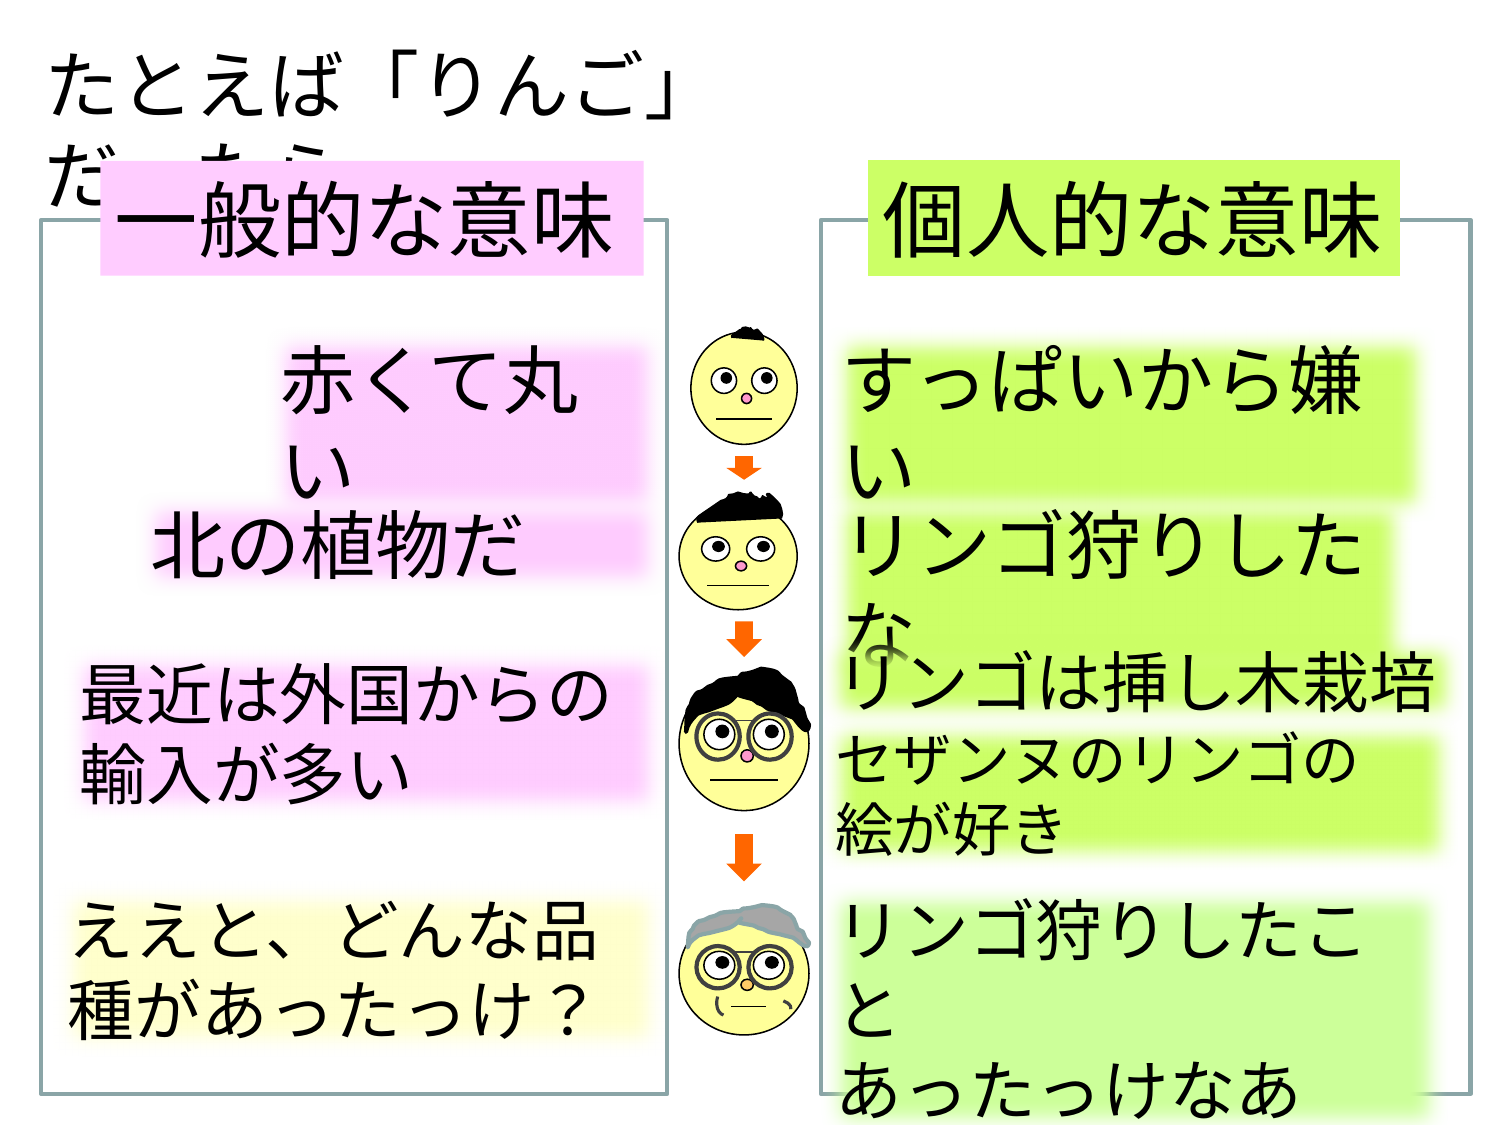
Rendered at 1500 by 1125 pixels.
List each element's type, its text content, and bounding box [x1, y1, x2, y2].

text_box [678, 904, 810, 1036]
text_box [690, 325, 798, 445]
text_box たとえば「りんご」だったら [29, 30, 880, 226]
text_box ナシを知ったあと [849, 1096, 1421, 1110]
text_box 個人的な意味 [868, 160, 1400, 276]
text_box [724, 454, 764, 482]
text_box ●話し出すきっかけがつかめなかった り、問いかけ（働きかけ）に対して 応じることができない子ども [64, 893, 657, 1047]
text_box 赤くて丸い [301, 362, 633, 487]
text_box 順番が守れない理由 [154, 346, 650, 578]
text_box [847, 521, 1438, 702]
text_box [724, 619, 764, 660]
text_box たとえば「りんご」だったら [143, 334, 662, 590]
text_box [819, 218, 1473, 1096]
text_box 一般的な意味 [100, 160, 644, 276]
text_box かわりばんこが できない子ども [828, 889, 1442, 1096]
text_box 衝動性が高い [288, 349, 646, 502]
text_box 推測 [847, 1096, 1424, 1113]
text_box ええと、どんな品種があったっけ？ [87, 917, 634, 1023]
text_box [152, 345, 652, 581]
text_box [724, 832, 764, 884]
text_box [39, 226, 669, 1096]
text_box 北の植物だ [171, 528, 633, 561]
text_box リンゴ狩りしたな [860, 527, 1379, 658]
text_box 最近は外国からの輸入が多い [99, 679, 635, 786]
text_box [294, 355, 640, 494]
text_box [678, 491, 798, 610]
text_box ●相手に話す機会を与えず一方的に 話し続けたり、思い浮んだことを 唐突に口に出して、会話の順番を 守れない子ども [846, 724, 1436, 729]
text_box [852, 1096, 1418, 1107]
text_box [678, 668, 810, 811]
text_box リンゴ狩りしたこと あったっけなあ [856, 917, 1414, 1103]
text_box セザンヌのリンゴの 絵が好き [856, 751, 1425, 837]
text_box すっぱいから嫌い [862, 362, 1401, 488]
text_box かわりばんこが できない子ども [829, 337, 1457, 863]
text_box リンゴは挿し木栽培 [855, 666, 1430, 694]
text_box ●話し出すきっかけがつかめなかった り、問いかけ（働きかけ）に対して 応じることができない子ども [77, 657, 657, 808]
